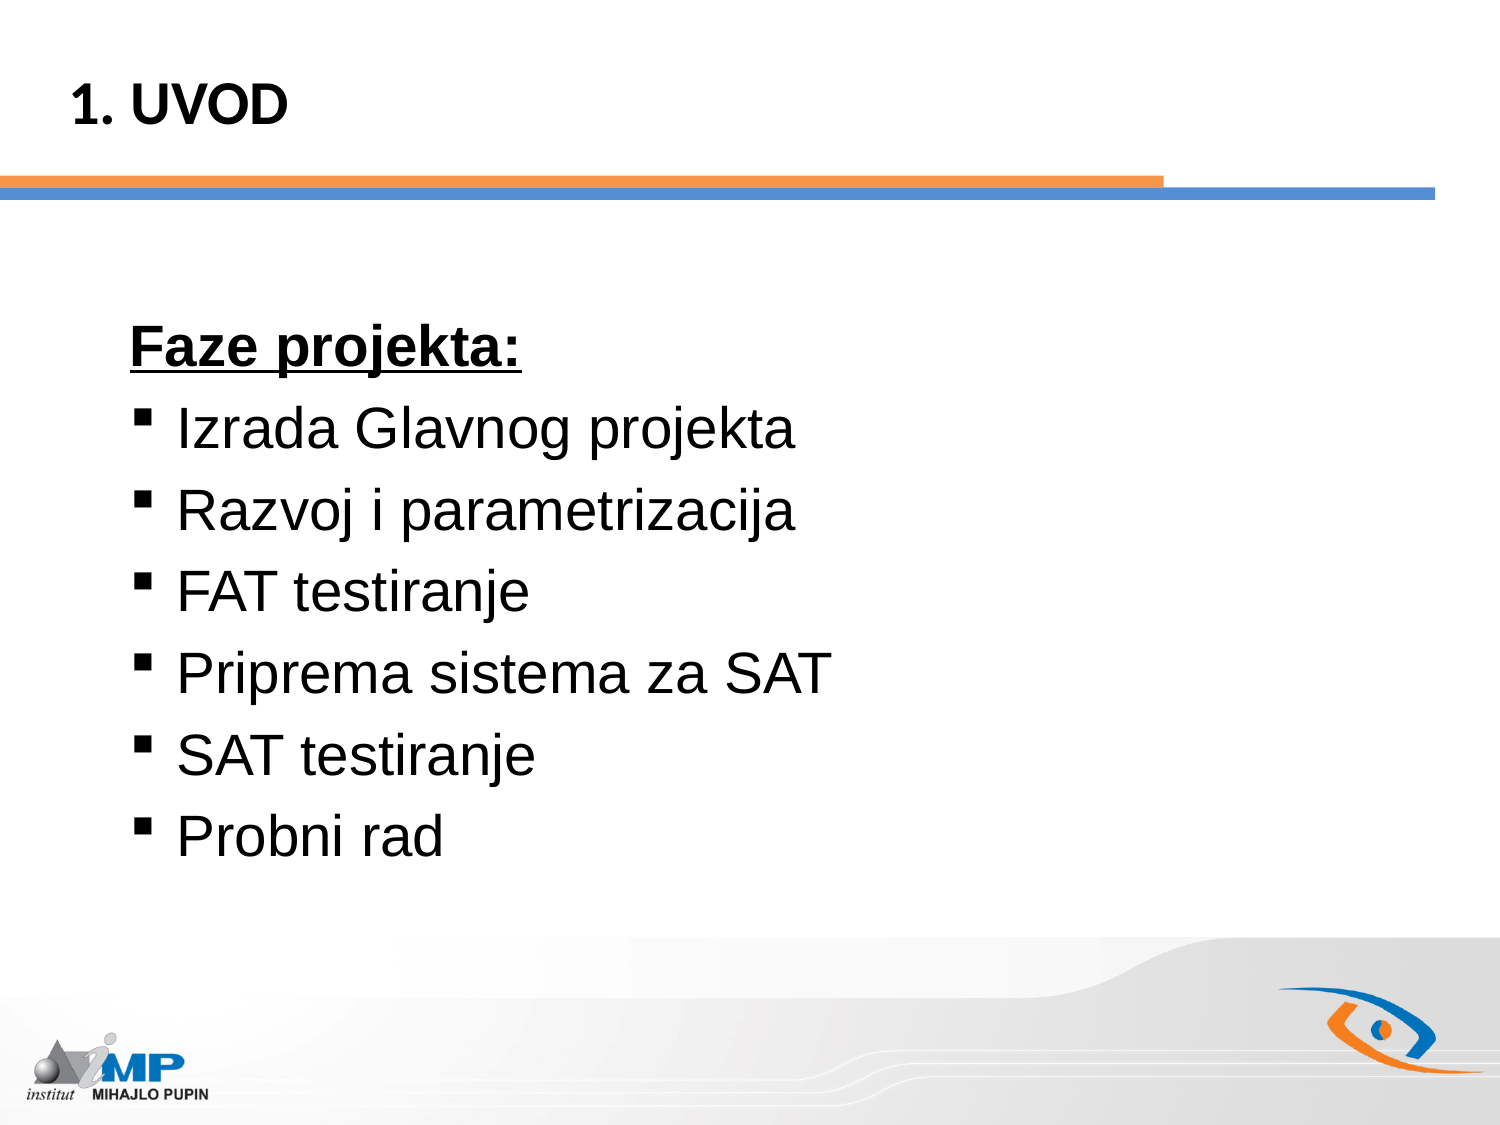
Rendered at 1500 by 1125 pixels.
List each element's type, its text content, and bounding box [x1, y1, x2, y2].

list Faze projekta: Izrada Glavnog projekta Razvoj i parametrizacija FAT testiranje Priprema sistema za SAT SAT testiranje Probni rad [39, 219, 1471, 935]
text_box [0, 174, 1166, 189]
title 1. UVOD [52, 23, 1480, 177]
picture [0, 937, 1500, 1125]
text_box [0, 185, 1437, 202]
